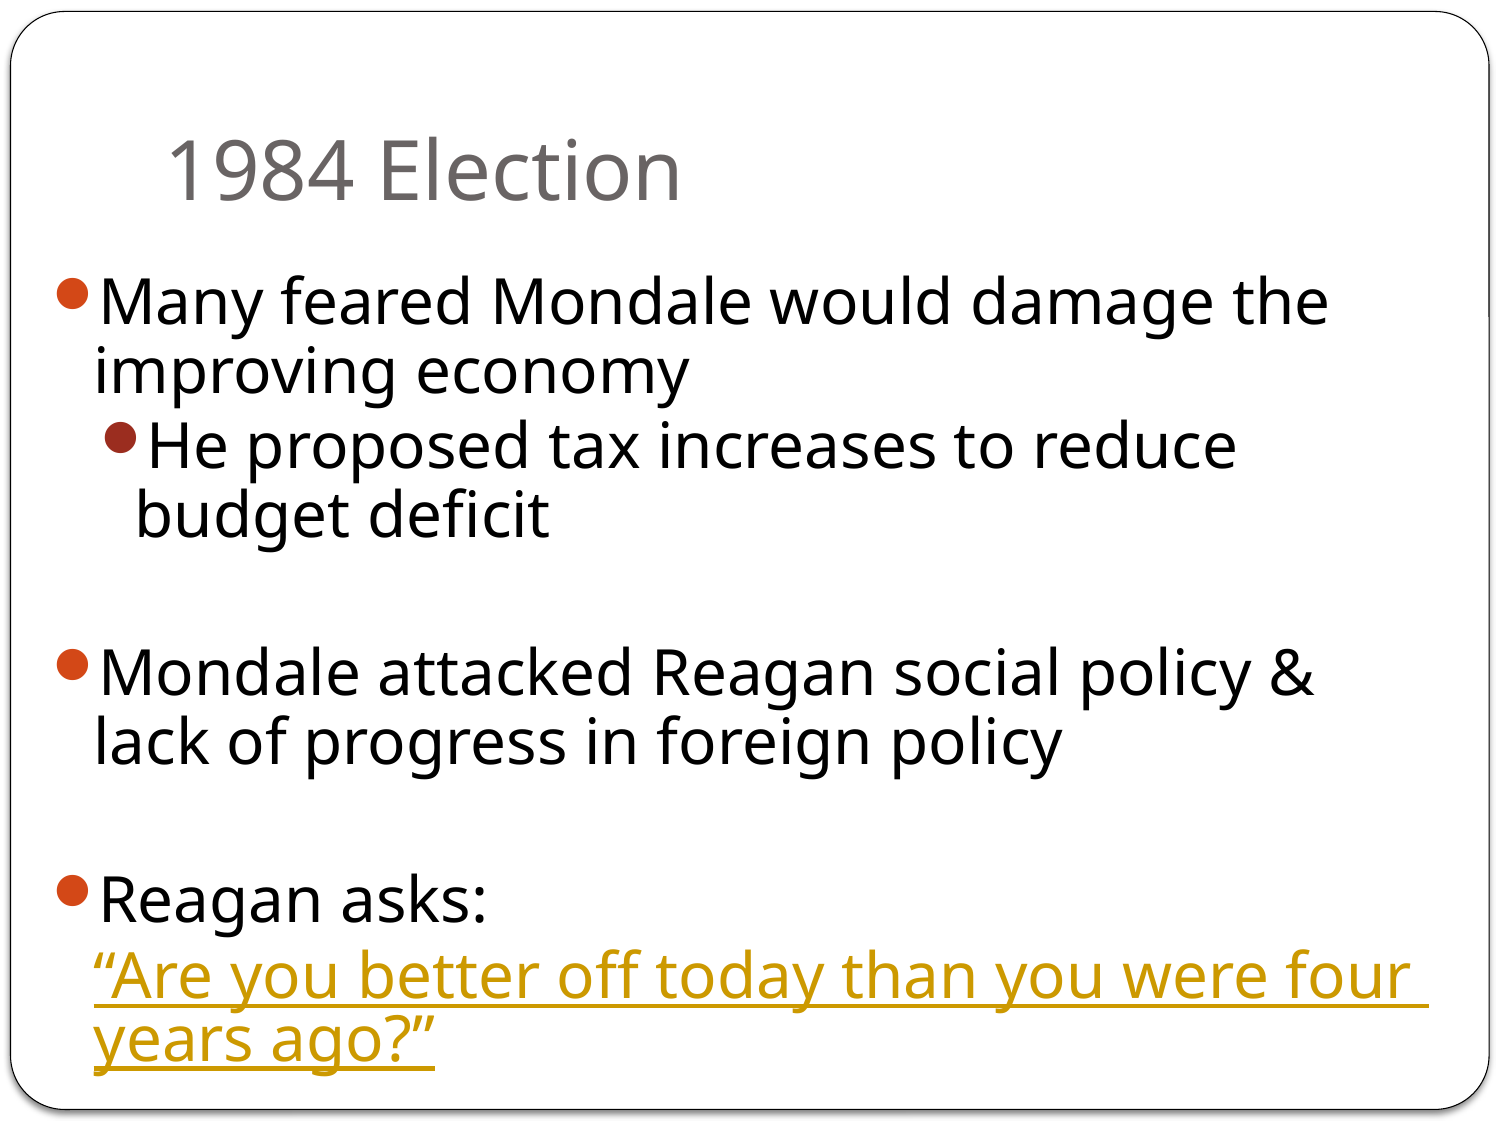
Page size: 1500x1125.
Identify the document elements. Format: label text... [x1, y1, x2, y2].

list Many feared Mondale would damage the improving economy He proposed tax increases to reduce budget deficit Mondale attacked Reagan social policy & lack of progress in foreign policy Reagan asks: “Are you better off today than you were four years ago?” [37, 262, 1463, 1025]
title 1984 Election [150, 45, 1425, 233]
